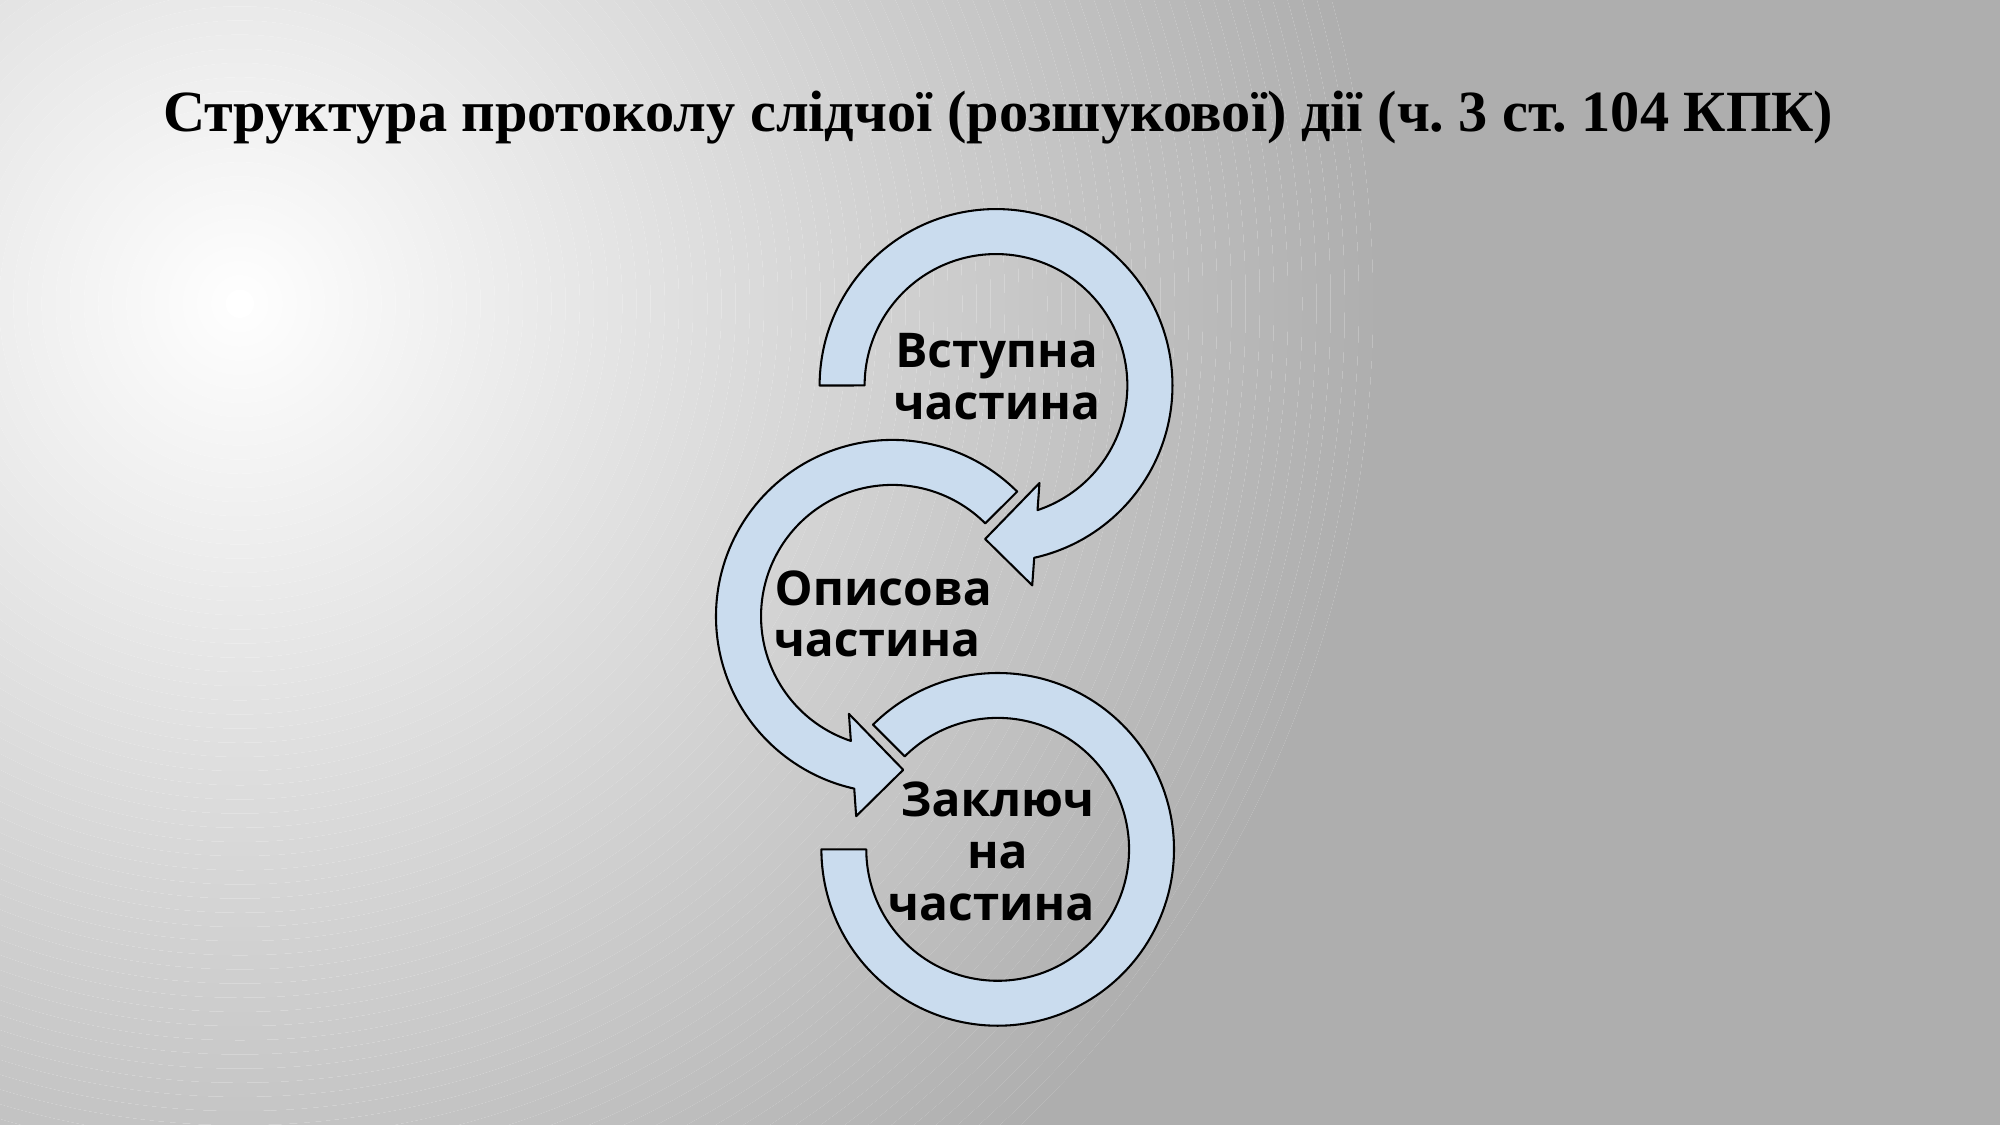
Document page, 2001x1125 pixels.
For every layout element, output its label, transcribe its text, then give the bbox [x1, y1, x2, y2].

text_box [295, 172, 1586, 1026]
list Структура протоколу слідчої (розшукової) дії (ч. 3 ст. 104 КПК) [100, 65, 1897, 201]
